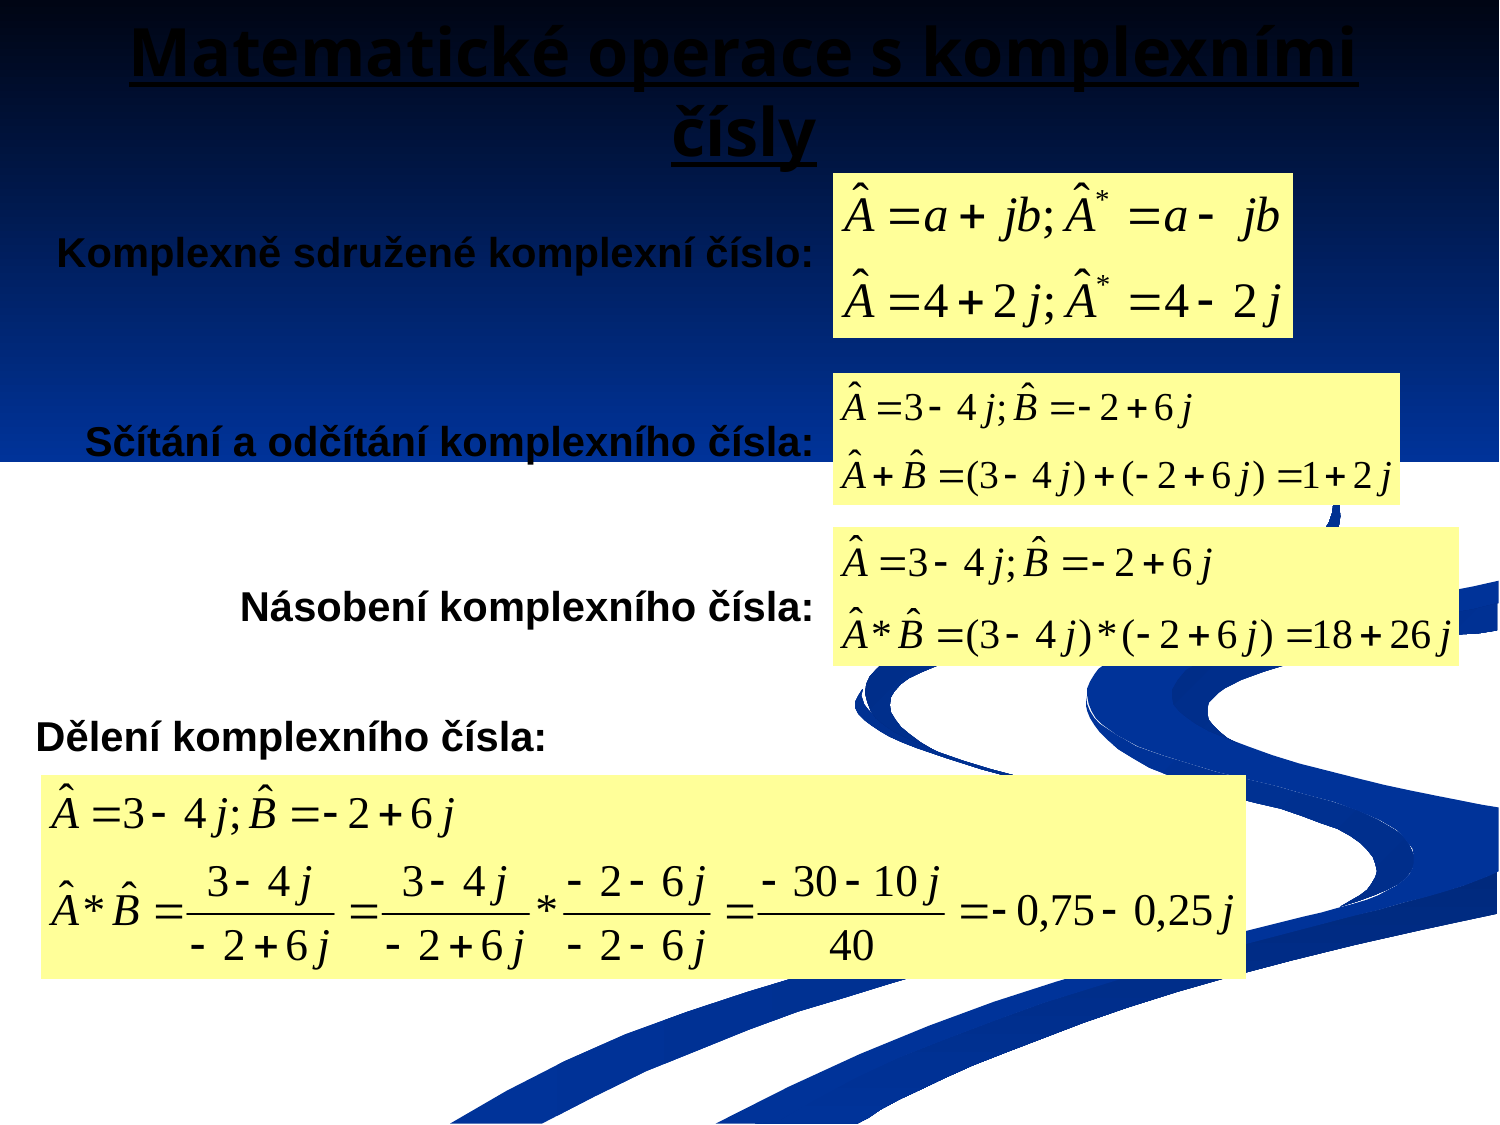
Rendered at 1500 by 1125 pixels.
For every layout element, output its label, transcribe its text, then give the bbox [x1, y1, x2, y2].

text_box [832, 172, 1294, 339]
text_box Sčítání a odčítání komplexního čísla: [64, 408, 821, 471]
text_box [41, 774, 1246, 980]
text_box Dělení komplexního čísla: [29, 704, 562, 766]
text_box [832, 527, 1459, 667]
text_box Komplexně sdružené komplexní číslo: [41, 220, 821, 282]
text_box Násobení komplexního čísla: [194, 574, 821, 636]
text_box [832, 373, 1400, 506]
title Matematické operace s komplexními čísly [41, 31, 1447, 149]
